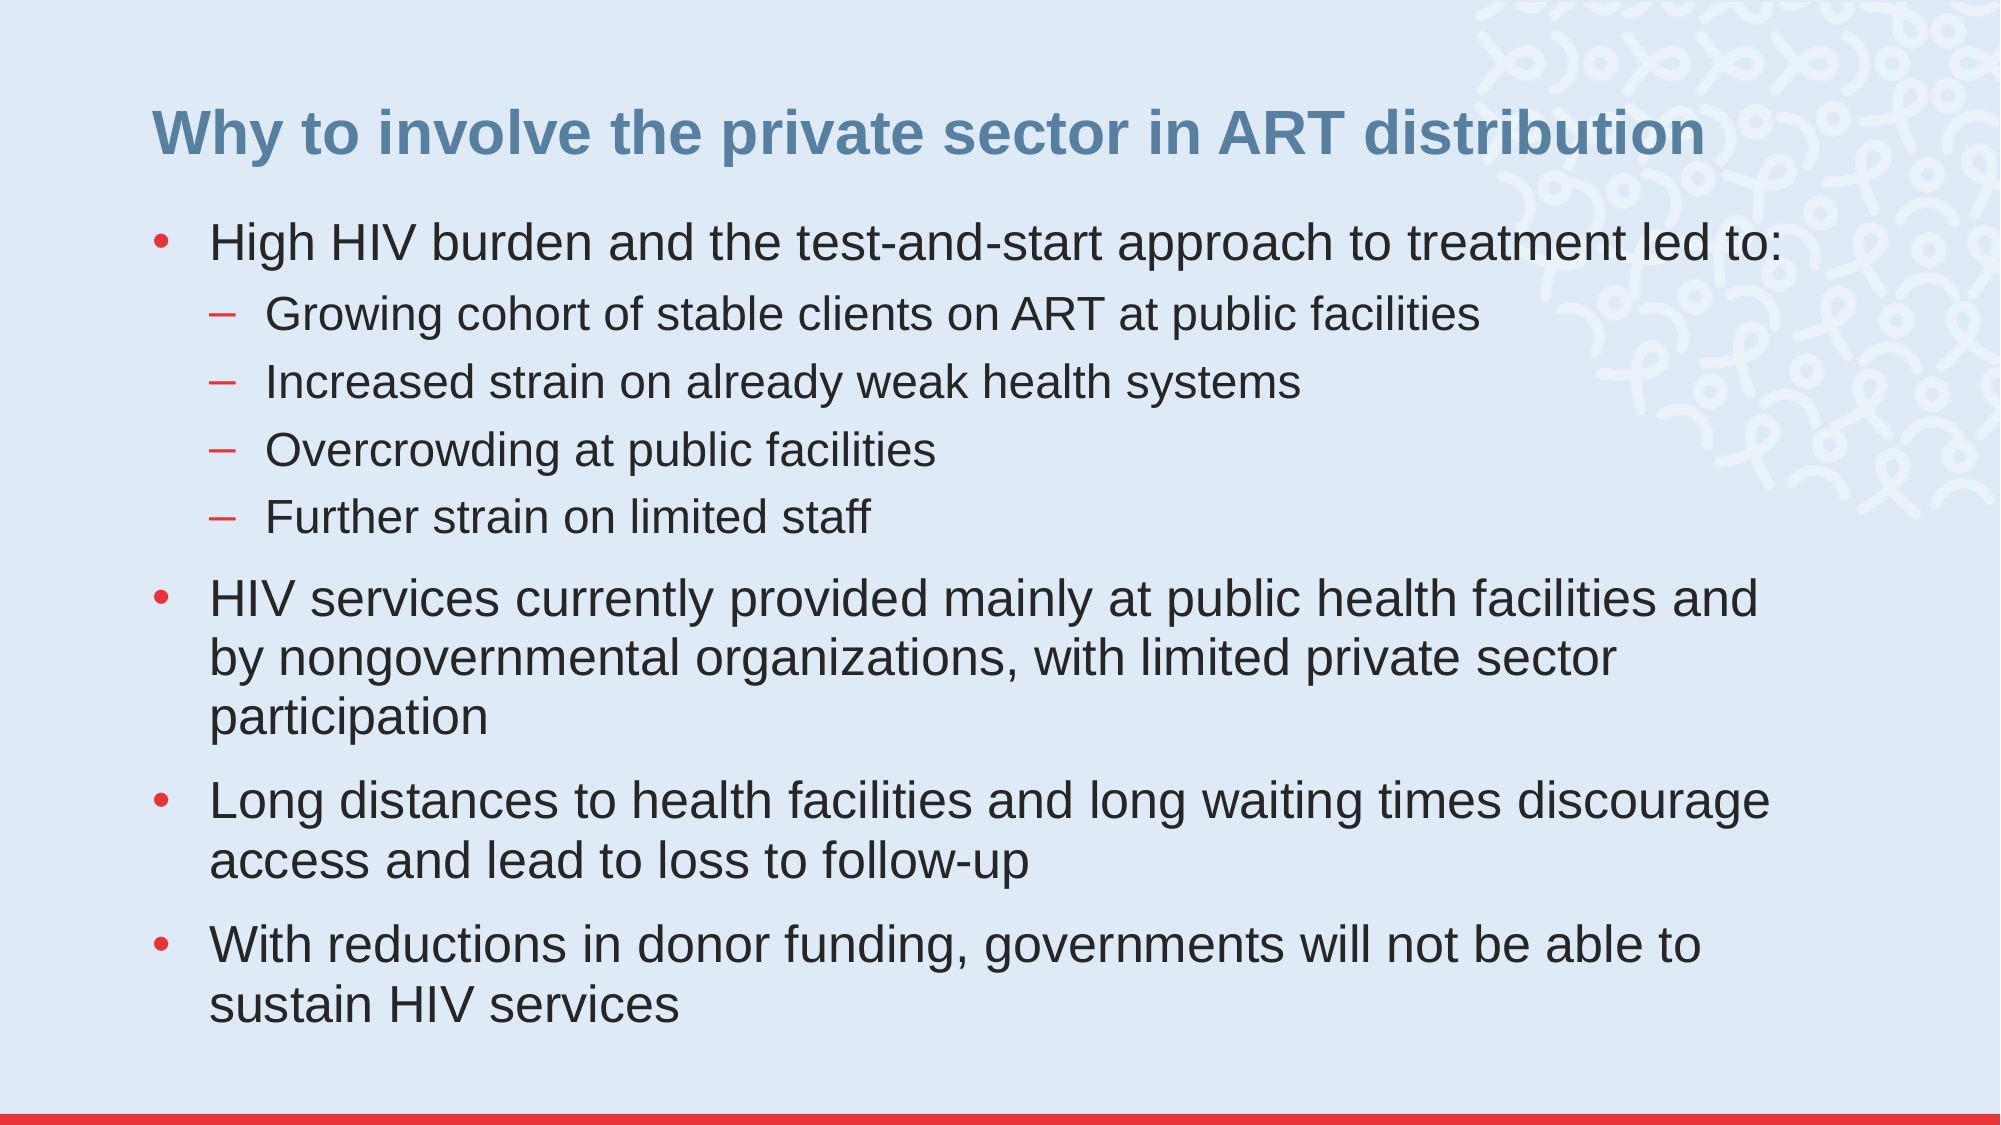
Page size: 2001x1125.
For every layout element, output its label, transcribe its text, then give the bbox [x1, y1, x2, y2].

title Why to involve the private sector in ART distribution [137, 43, 1785, 175]
list High HIV burden and the test-and-start approach to treatment led to: Growing cohort of stable clients on ART at public facilities Increased strain on already weak health systems Overcrowding at public facilities Further strain on limited staff HIV services currently provided mainly at public health facilities and by nongovernmental organizations, with limited private sector participation Long distances to health facilities and long waiting times discourage access and lead to loss to follow-up With reductions in donor funding, governments will not be able to sustain HIV services [137, 205, 1837, 1052]
